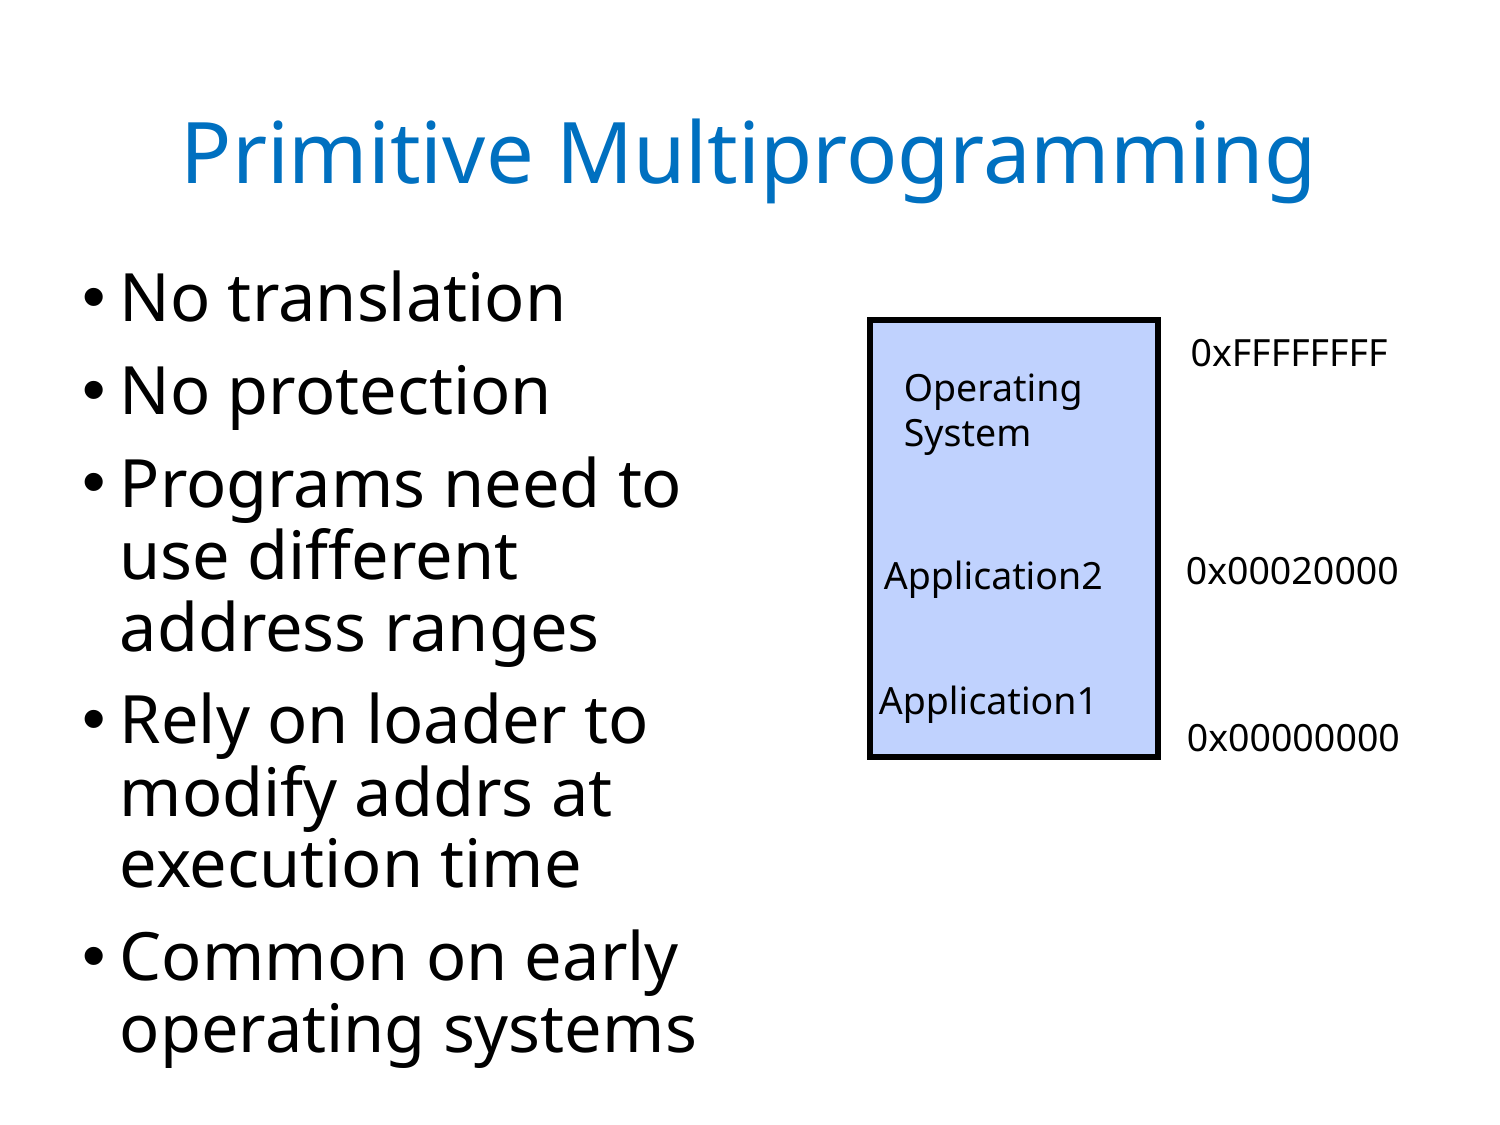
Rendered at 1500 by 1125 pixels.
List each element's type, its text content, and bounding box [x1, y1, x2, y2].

list No translation No protection Programs need to use different address ranges Rely on loader to modify addrs at execution time Common on early operating systems [67, 256, 783, 1055]
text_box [870, 319, 1404, 768]
title Primitive Multiprogramming [165, 70, 1335, 243]
